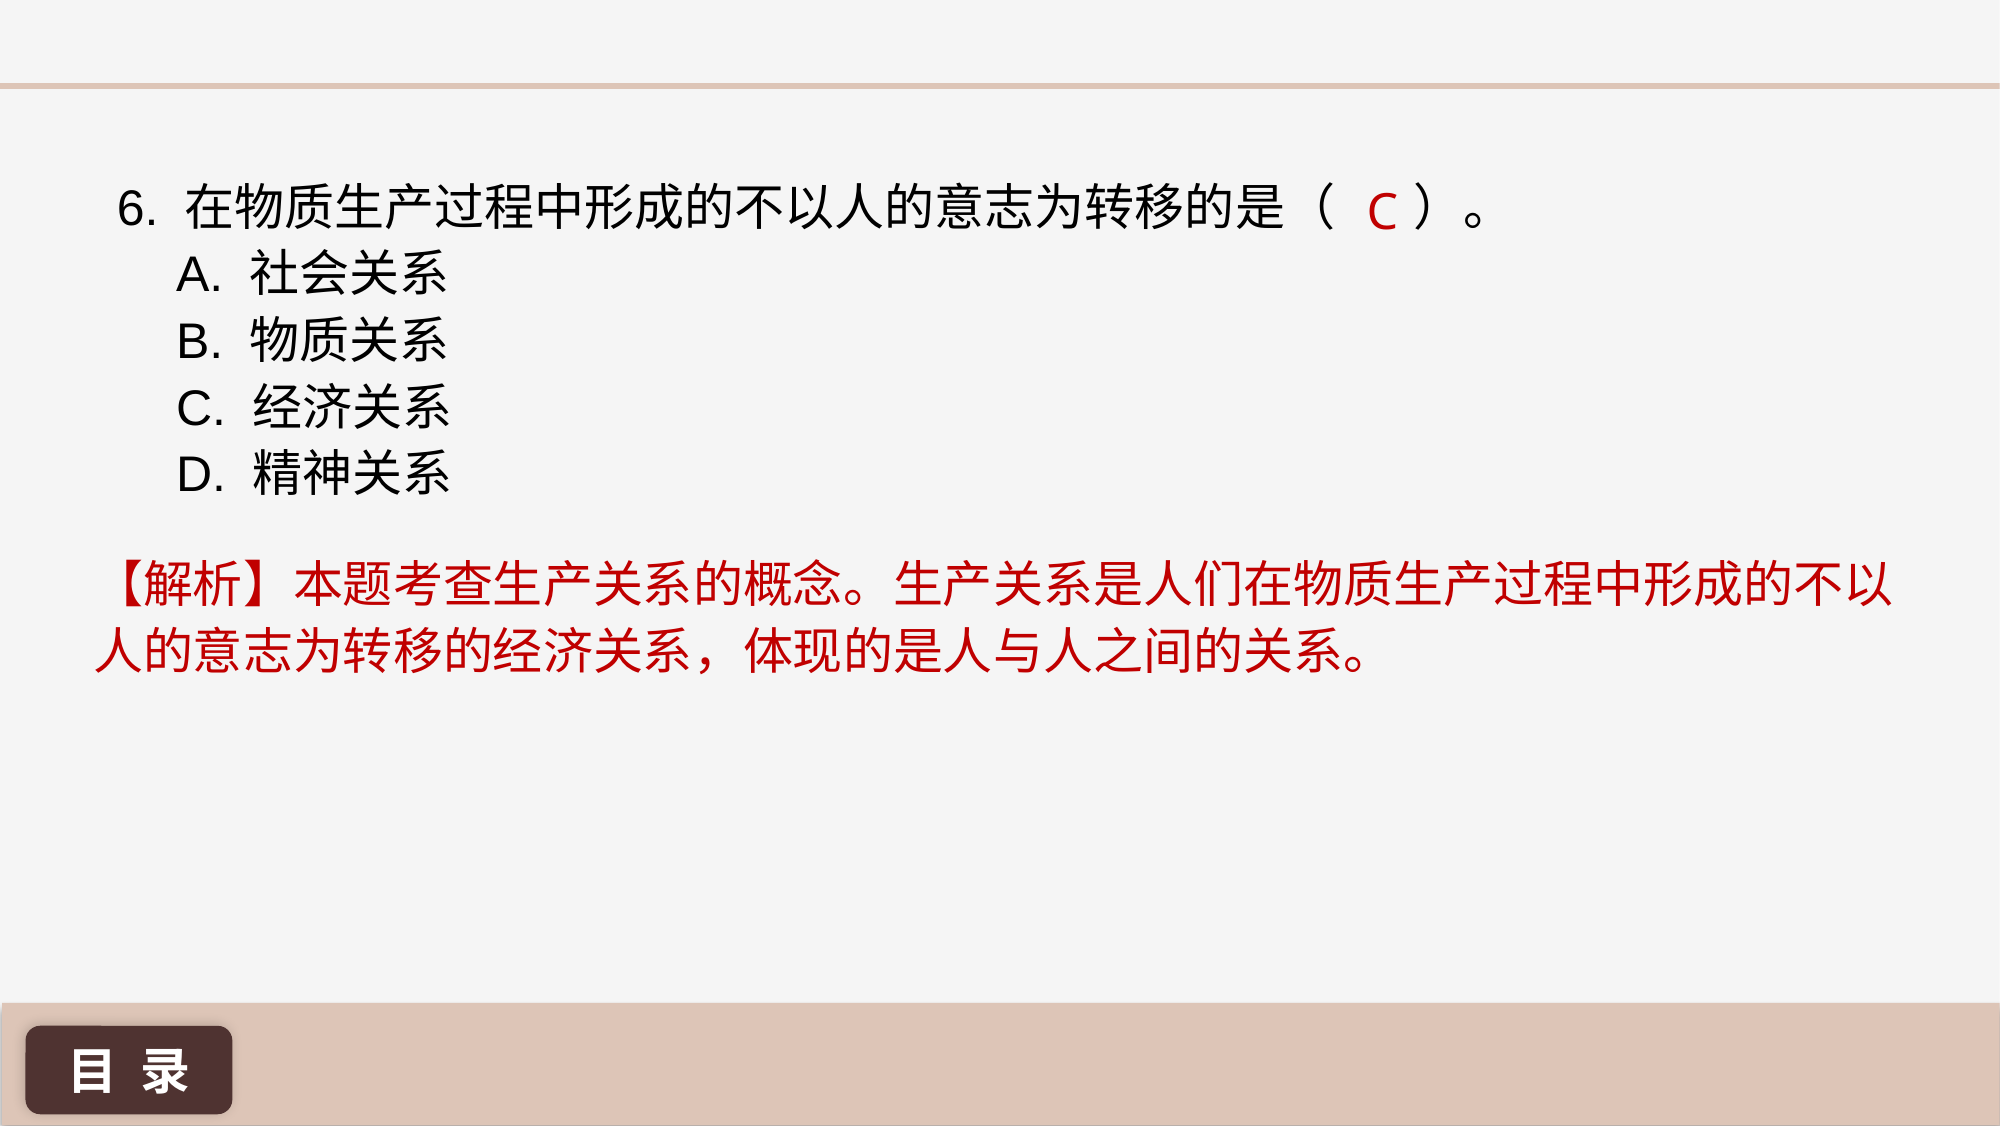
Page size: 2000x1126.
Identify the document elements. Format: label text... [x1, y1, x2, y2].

text_box 6. 在物质生产过程中形成的不以人的意志为转移的是（ ）。 A. 社会关系 B. 物质关系 C. 经济关系 D. 精神关系 [102, 161, 1916, 510]
text_box C [1306, 148, 1458, 252]
text_box 【解析】本题考查生产关系的概念。生产关系是人们在物质生产过程中形成的不以人的意志为转移的经济关系，体现的是人与人之间的关系。 [78, 538, 1951, 710]
